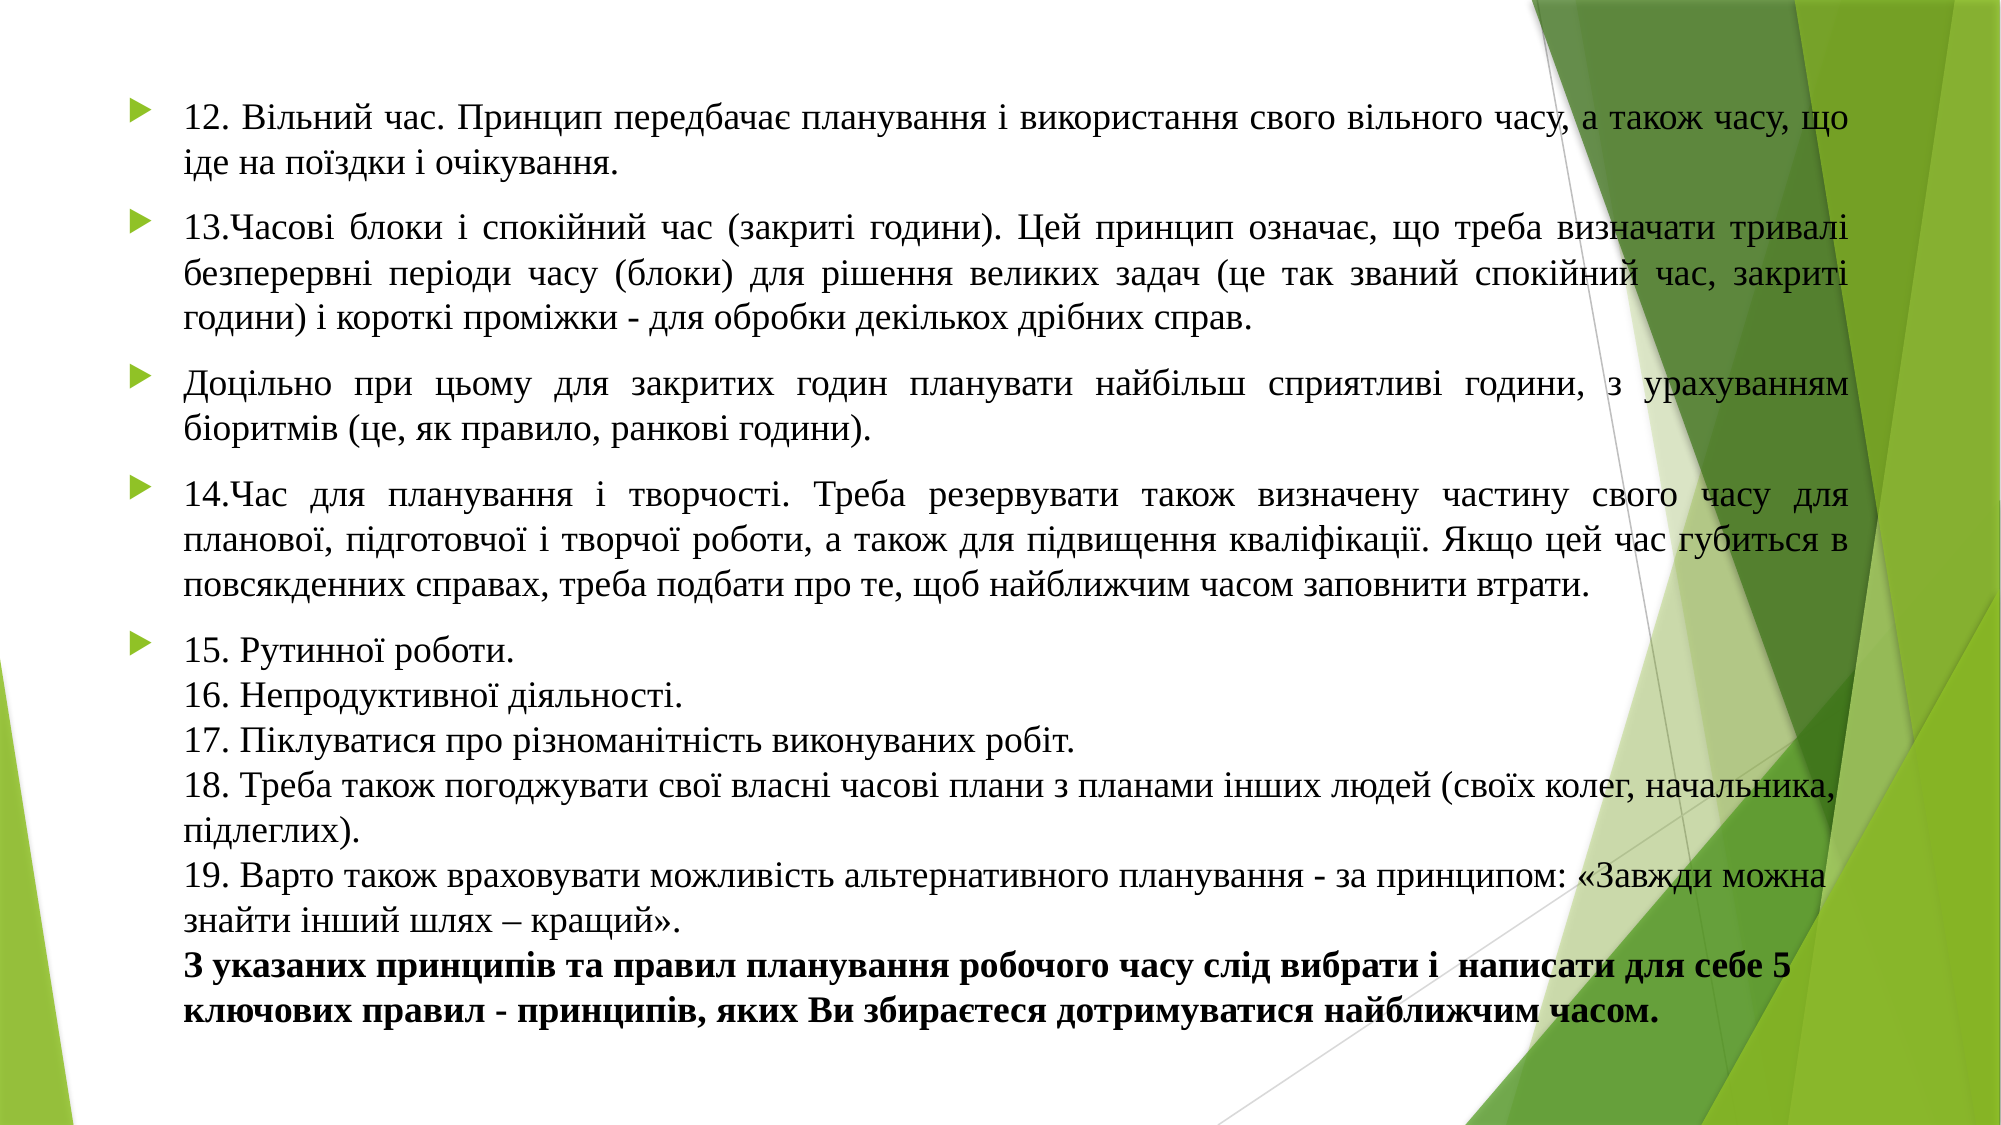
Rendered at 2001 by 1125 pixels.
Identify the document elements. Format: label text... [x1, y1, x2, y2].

list 12. Вільний час. Принцип передбачає планування і використання свого вільного часу, а також часу, що іде на поїздки і очікування. 13.Часові блоки і спокійний час (закриті години). Цей принцип означає, що треба визначати тривалі безперервні періоди часу (блоки) для рішення великих задач (це так званий спокійний час, закриті години) і короткі проміжки - для обробки декількох дрібних справ. Доцільно при цьому для закритих годин планувати найбільш сприятливі години, з урахуванням біоритмів (це, як правило, ранкові години). 14.Час для планування і творчості. Треба резервувати також визначену частину свого часу для планової, підготовчої і творчої роботи, а також для підвищення кваліфікації. Якщо цей час губиться в повсякденних справах, треба подбати про те, щоб найближчим часом заповнити втрати. 15. Рутинної роботи. 16. Непродуктивної діяльності. 17. Піклуватися про різноманітність виконуваних робіт. 18. Треба також погоджувати свої власні часові плани з планами інших людей (своїх колег, начальника, підлеглих). 19. Варто також враховувати можливість альтернативного планування - за принципом: «Завжди можна знайти інший шлях – кращий». З указаних принципів та правил планування робочого часу слід вибрати і написати для себе 5 ключових правил - принципів, яких Ви збираєтеся дотримуватися найближчим часом. [93, 84, 1866, 1065]
